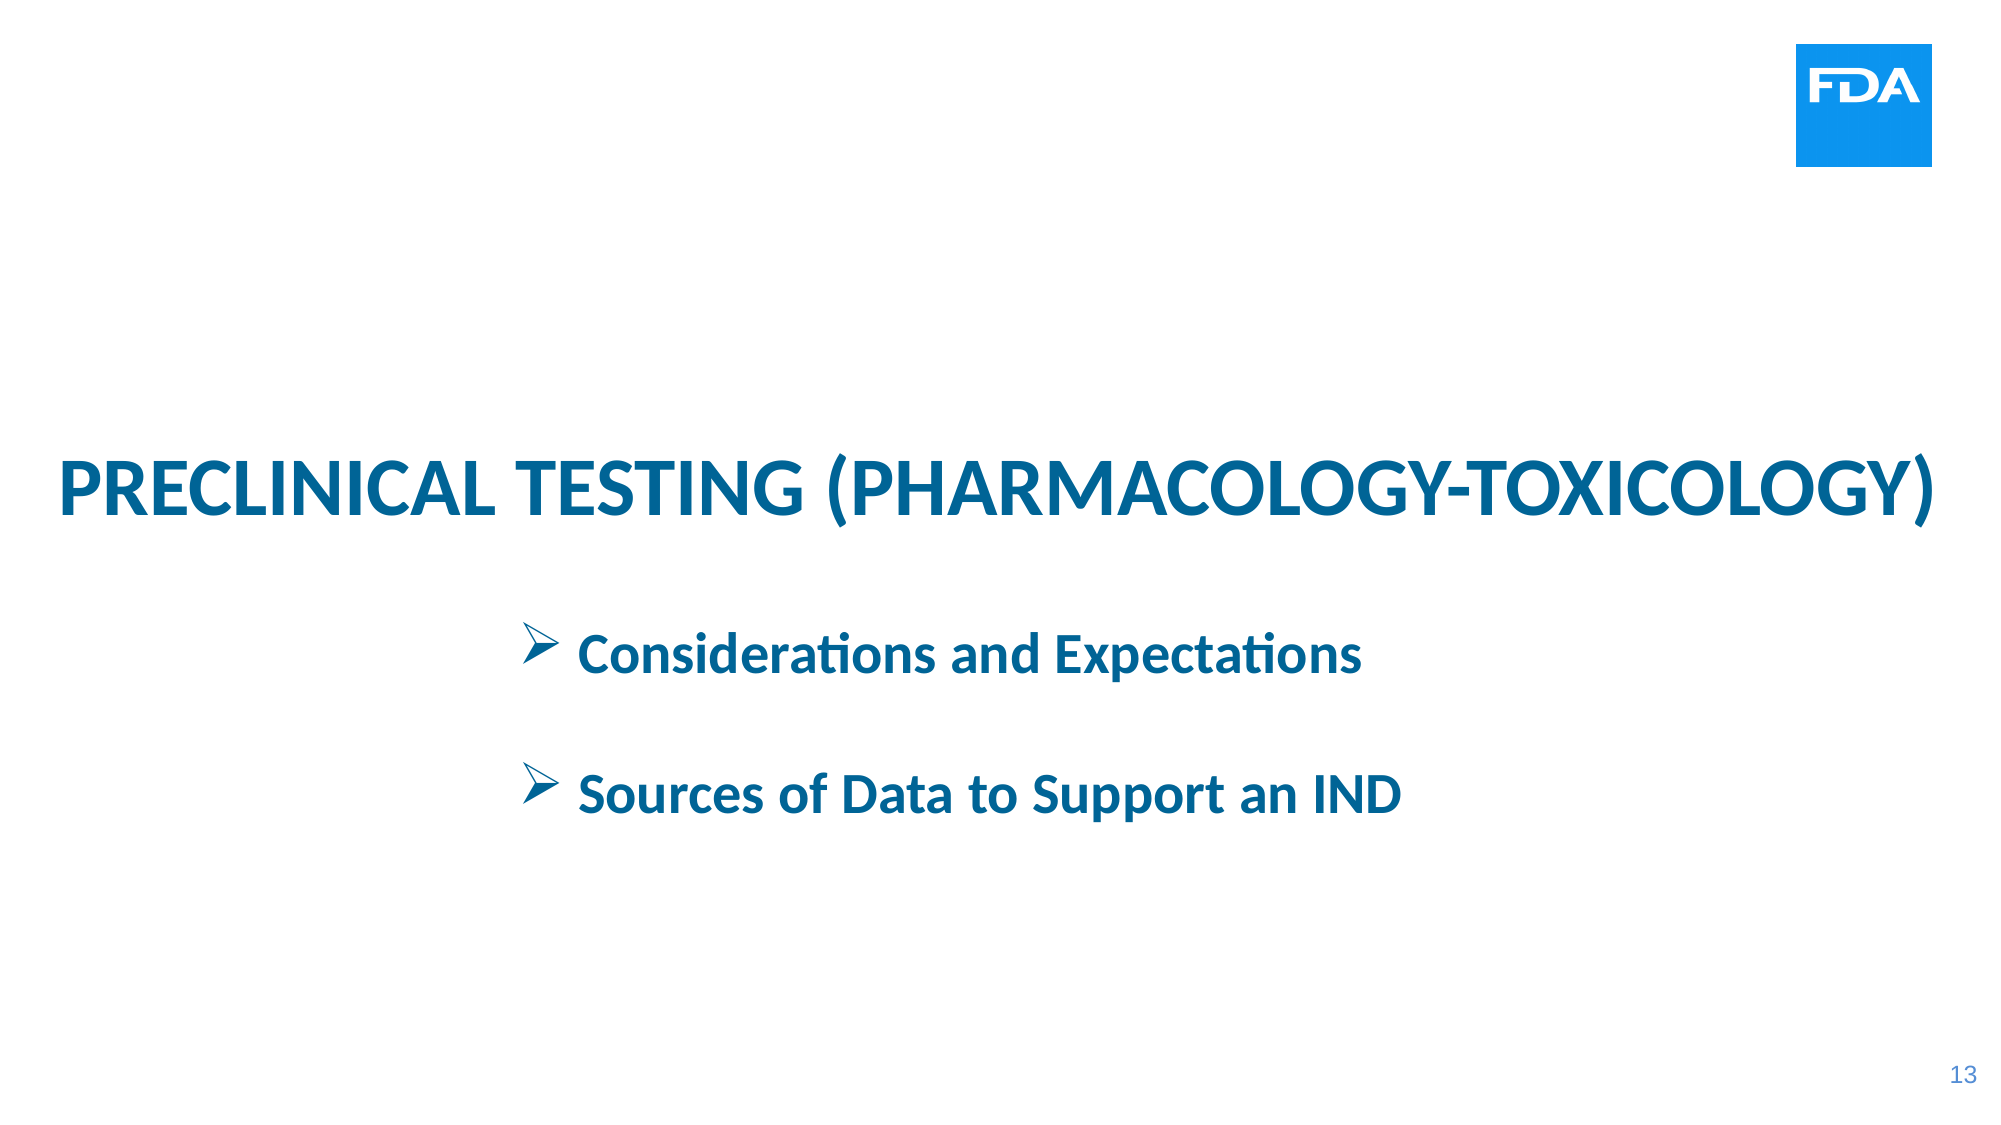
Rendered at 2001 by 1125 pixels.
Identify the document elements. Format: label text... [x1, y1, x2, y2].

title Preclinical testing (pharmacology-Toxicology) [18, 424, 1979, 832]
picture [1796, 44, 1932, 167]
text_box Considerations and Expectations Sources of Data to Support an IND [503, 608, 1855, 973]
